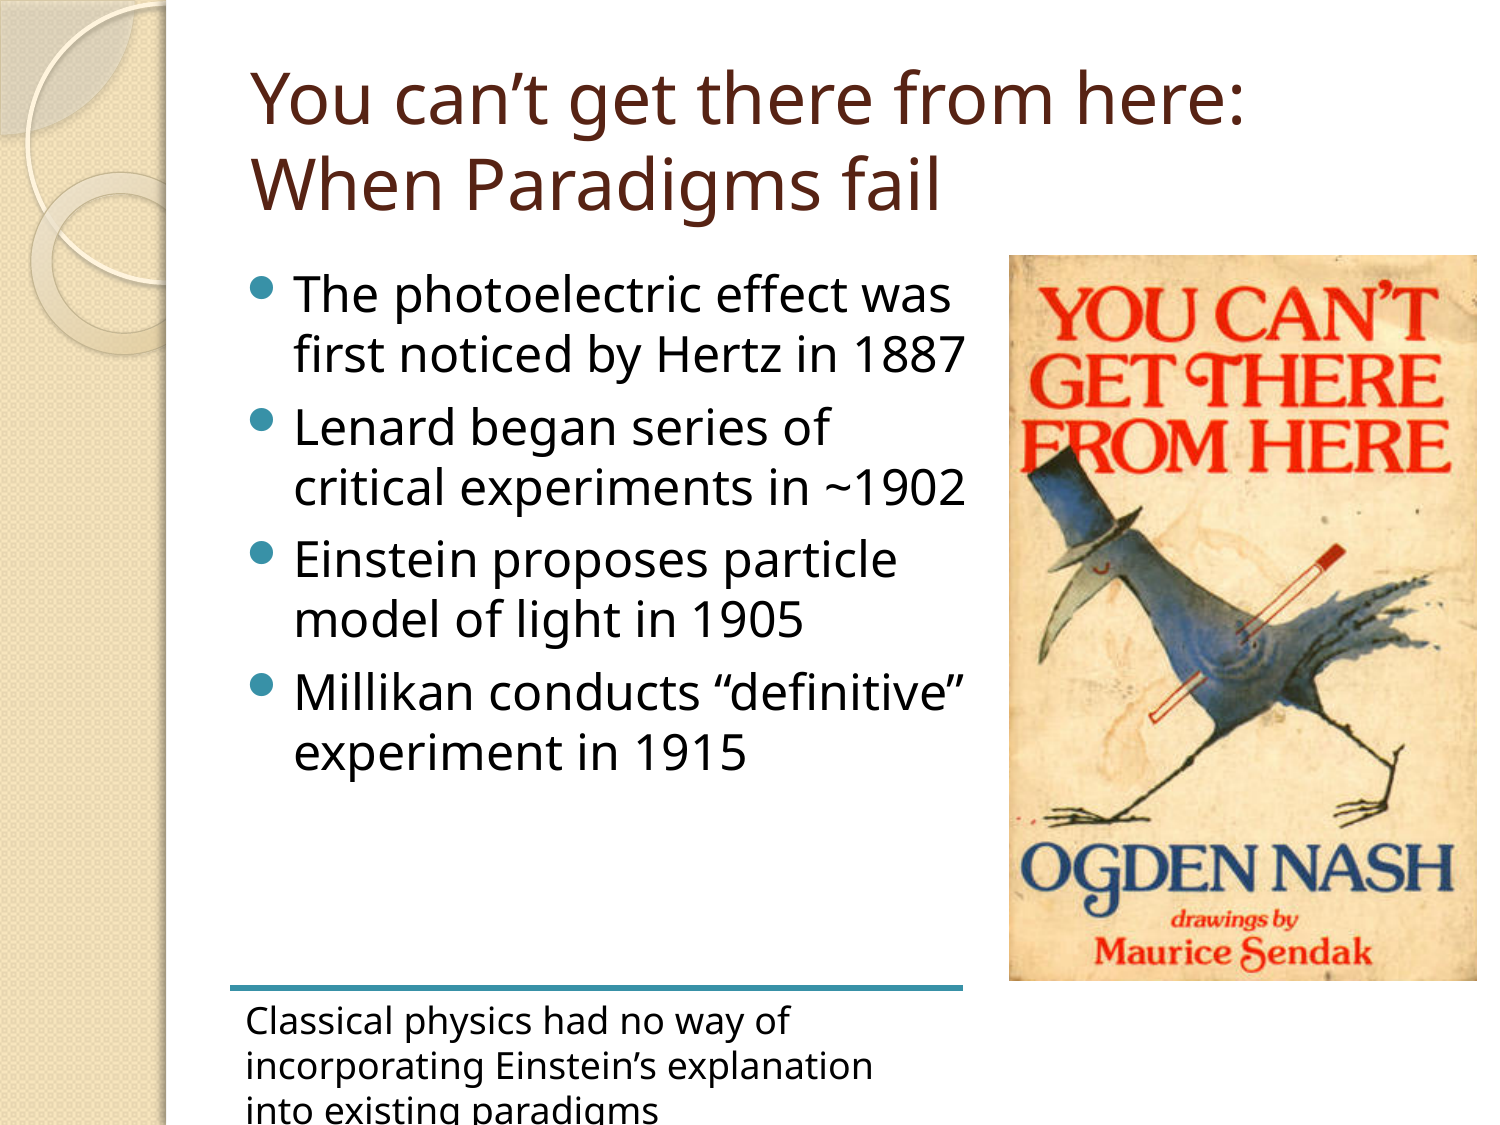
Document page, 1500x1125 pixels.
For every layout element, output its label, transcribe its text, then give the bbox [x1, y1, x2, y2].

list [1009, 255, 1478, 981]
text_box Classical physics had no way of incorporating Einstein’s explanation into existing paradigms [230, 994, 963, 1125]
title You can’t get there from here: When Paradigms fail [235, 45, 1466, 233]
list The photoelectric effect was first noticed by Hertz in 1887 Lenard began series of critical experiments in ~1902 Einstein proposes particle model of light in 1905 Millikan conducts “definitive” experiment in 1915 [218, 255, 987, 1021]
